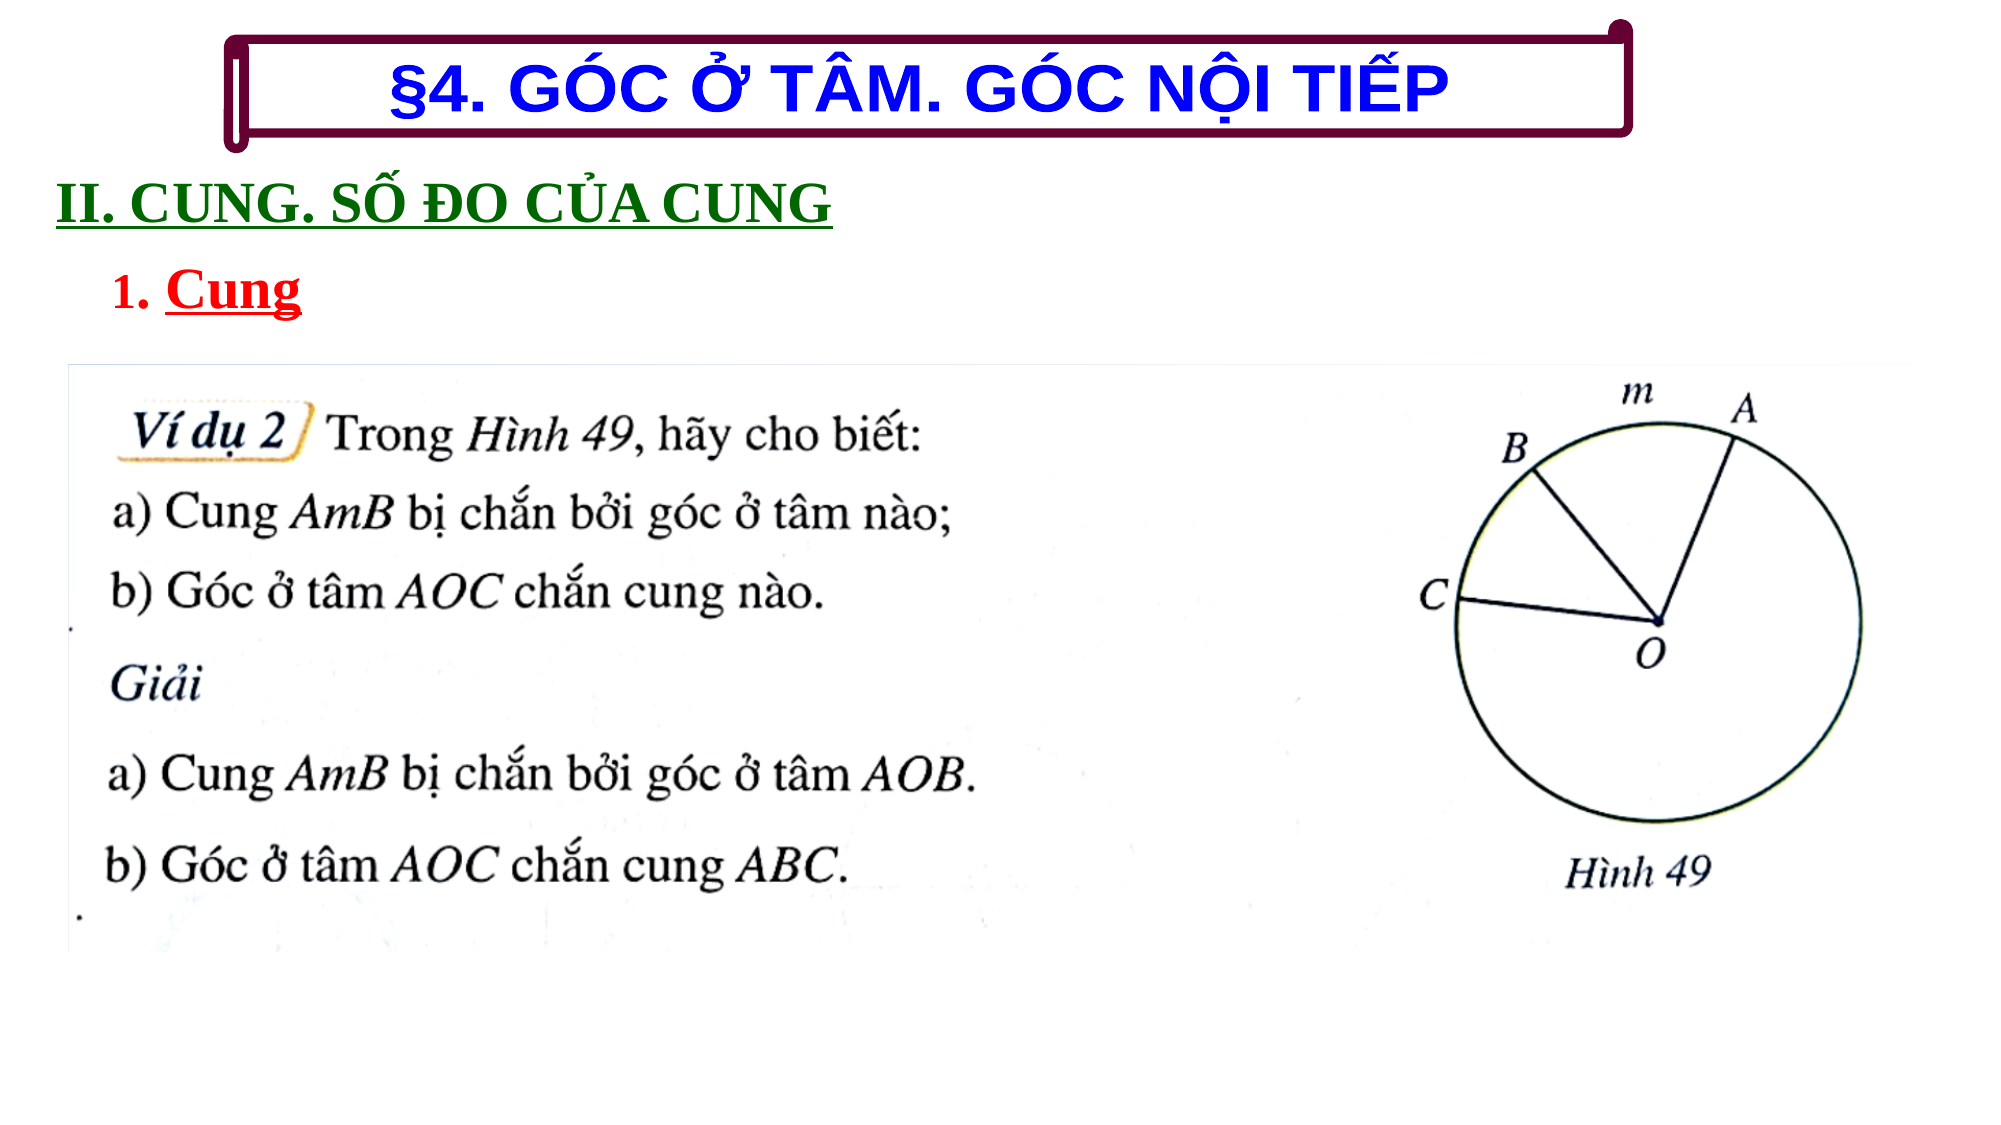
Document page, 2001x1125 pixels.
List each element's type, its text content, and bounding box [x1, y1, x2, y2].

text_box II. CUNG. SỐ ĐO CỦA CUNG [40, 156, 700, 242]
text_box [1288, 23, 1629, 149]
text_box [228, 23, 700, 149]
picture [70, 0, 1918, 1125]
text_box 1. Cung [96, 242, 700, 328]
